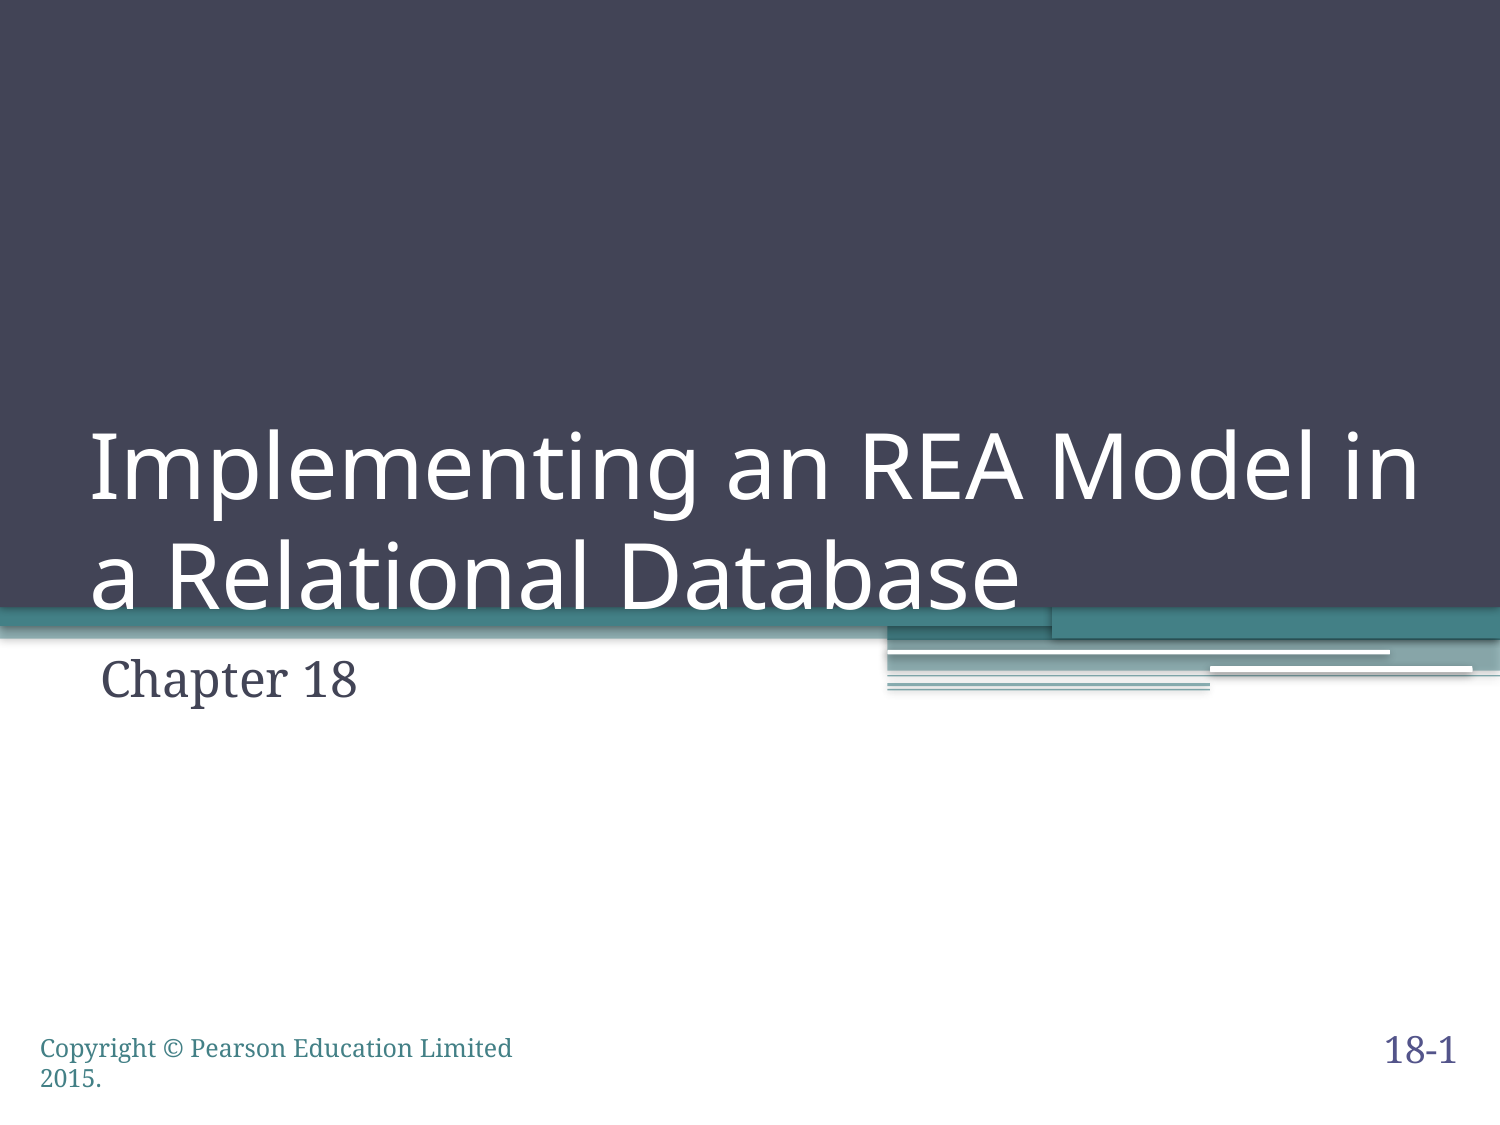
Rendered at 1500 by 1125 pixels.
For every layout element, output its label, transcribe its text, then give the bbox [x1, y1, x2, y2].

subtitle Chapter 18 [75, 639, 888, 928]
slide_number 18-1 [1350, 1025, 1474, 1085]
title Implementing an REA Model in a Relational Database [75, 394, 1463, 636]
